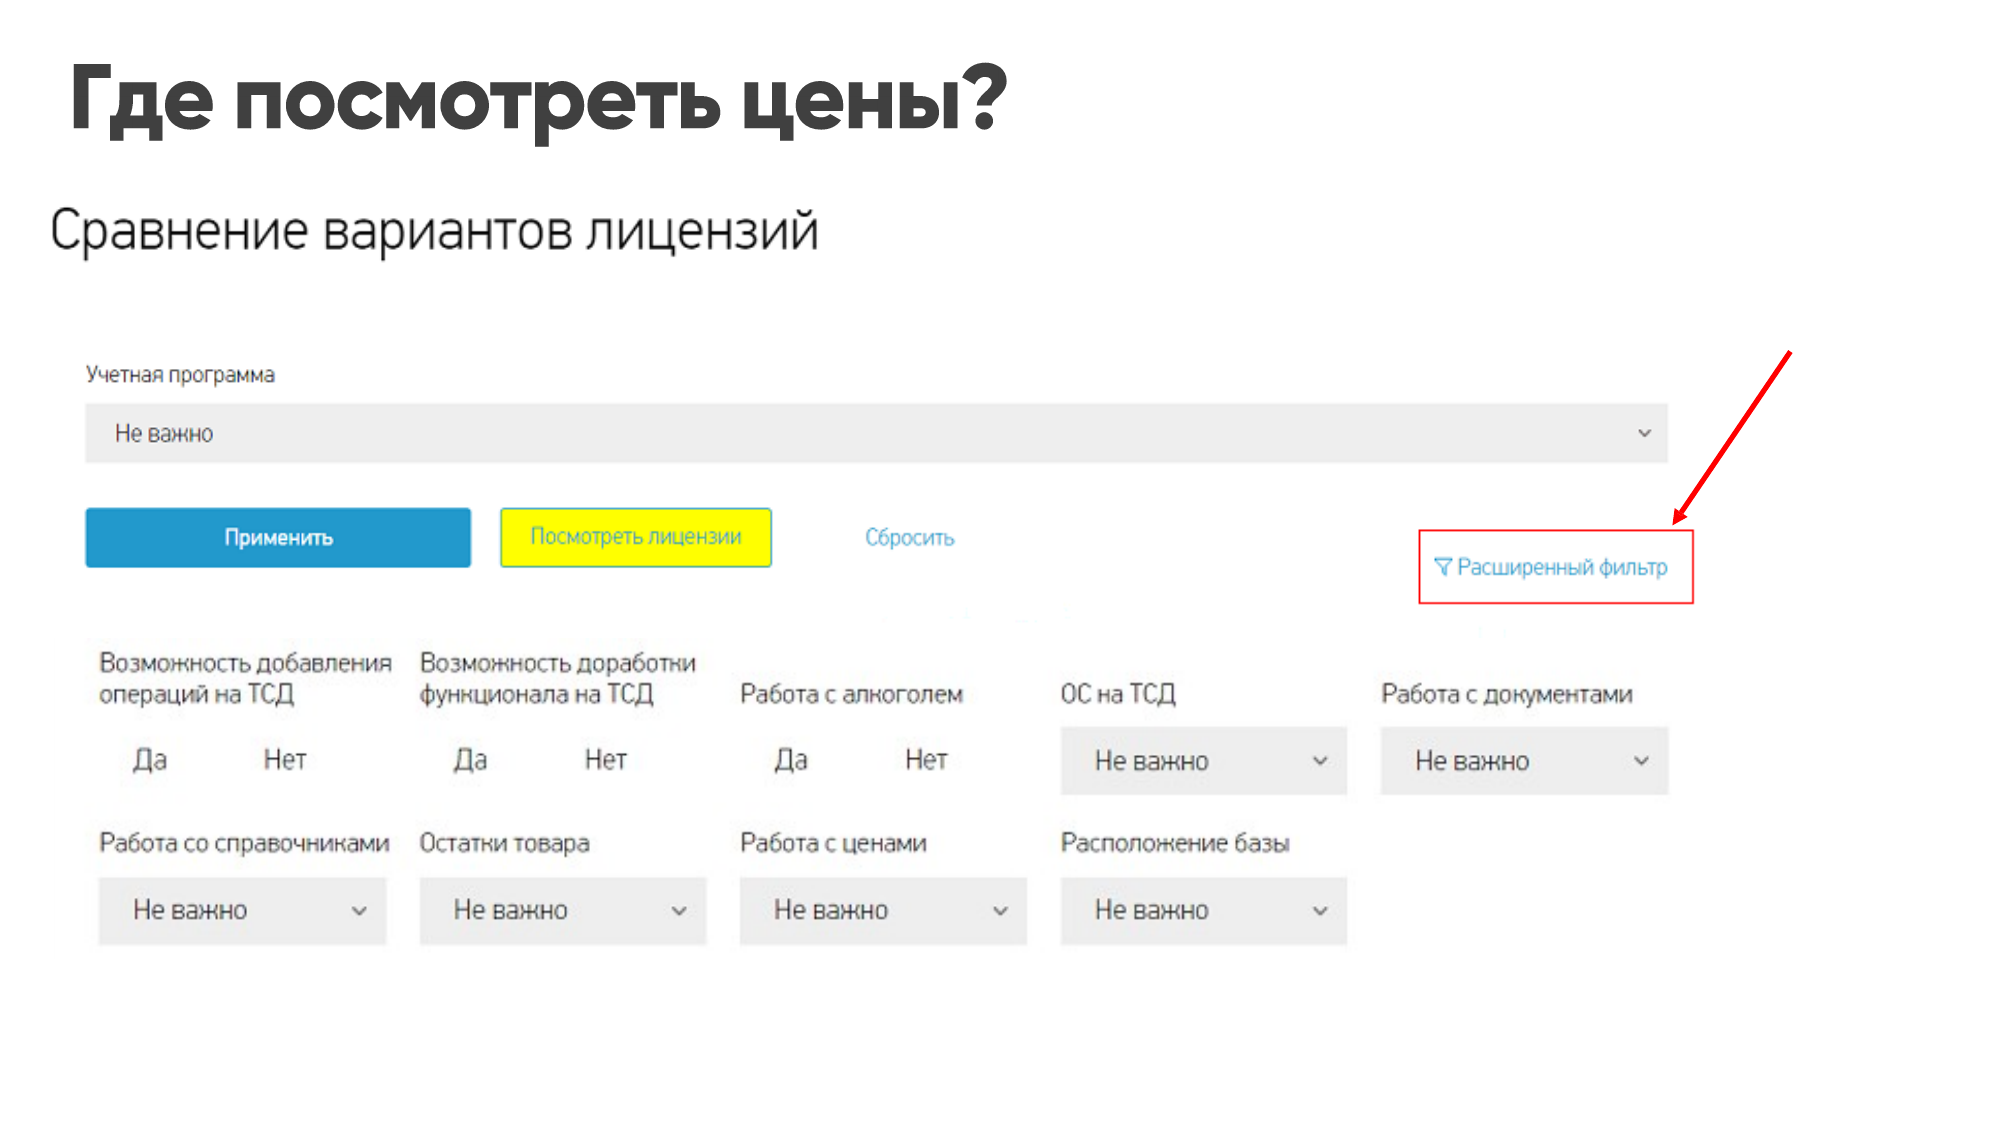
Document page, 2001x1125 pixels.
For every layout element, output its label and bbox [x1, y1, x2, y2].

text_box [959, 40, 1058, 153]
text_box [232, 40, 739, 153]
text_box [739, 40, 959, 153]
text_box [68, 40, 232, 153]
text_box [53, 638, 1773, 959]
text_box [1672, 350, 1793, 526]
text_box [39, 188, 1760, 639]
